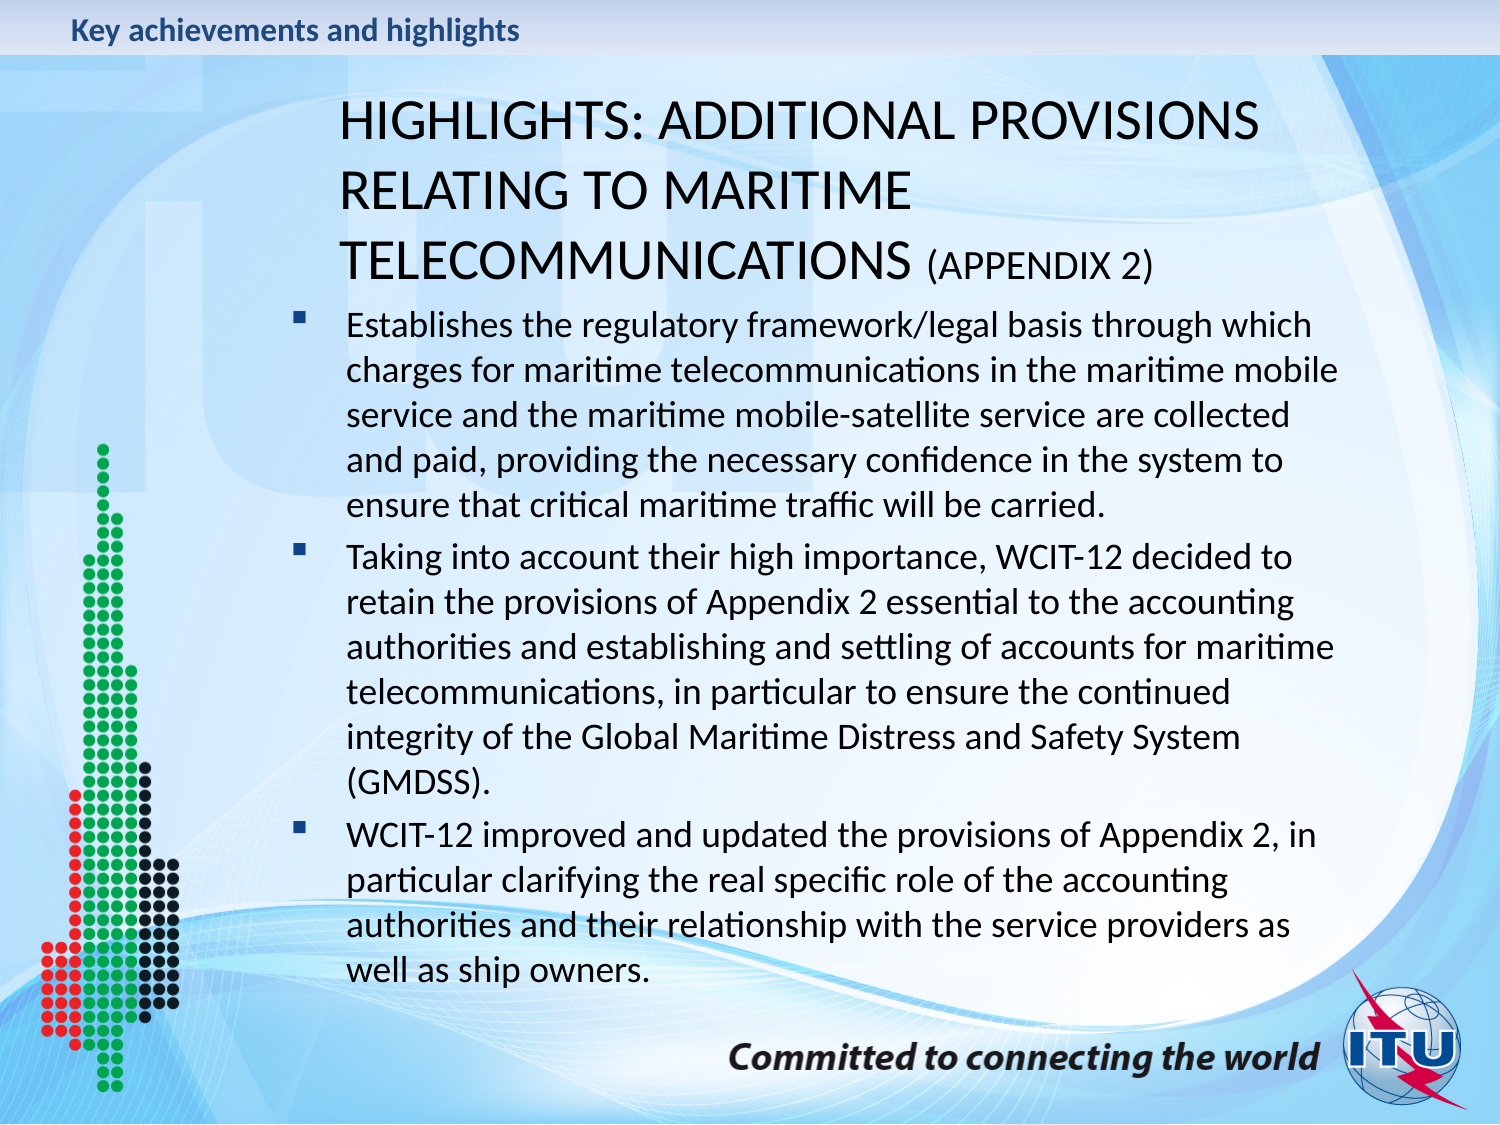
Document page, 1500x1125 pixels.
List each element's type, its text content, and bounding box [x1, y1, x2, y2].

picture [0, 55, 1500, 1125]
text_box Establishes the regulatory framework/legal basis through which charges for maritime telecommunications in the maritime mobile service and the maritime mobile-satellite service are collected and paid, providing the necessary confidence in the system to ensure that critical maritime traffic will be carried. Taking into account their high importance, WCIT-12 decided to retain the provisions of Appendix 2 essential to the accounting authorities and establishing and settling of accounts for maritime telecommunications, in particular to ensure the continued integrity of the Global Maritime Distress and Safety System (GMDSS). WCIT-12 improved and updated the provisions of Appendix 2, in particular clarifying the real specific role of the accounting authorities and their relationship with the service providers as well as ship owners. [275, 292, 1371, 1038]
text_box Highlights: Additional Provisions Relating to Maritime Telecommunications (Appendix 2) [324, 73, 1404, 299]
text_box Key achievements and highlights [0, 0, 1500, 55]
